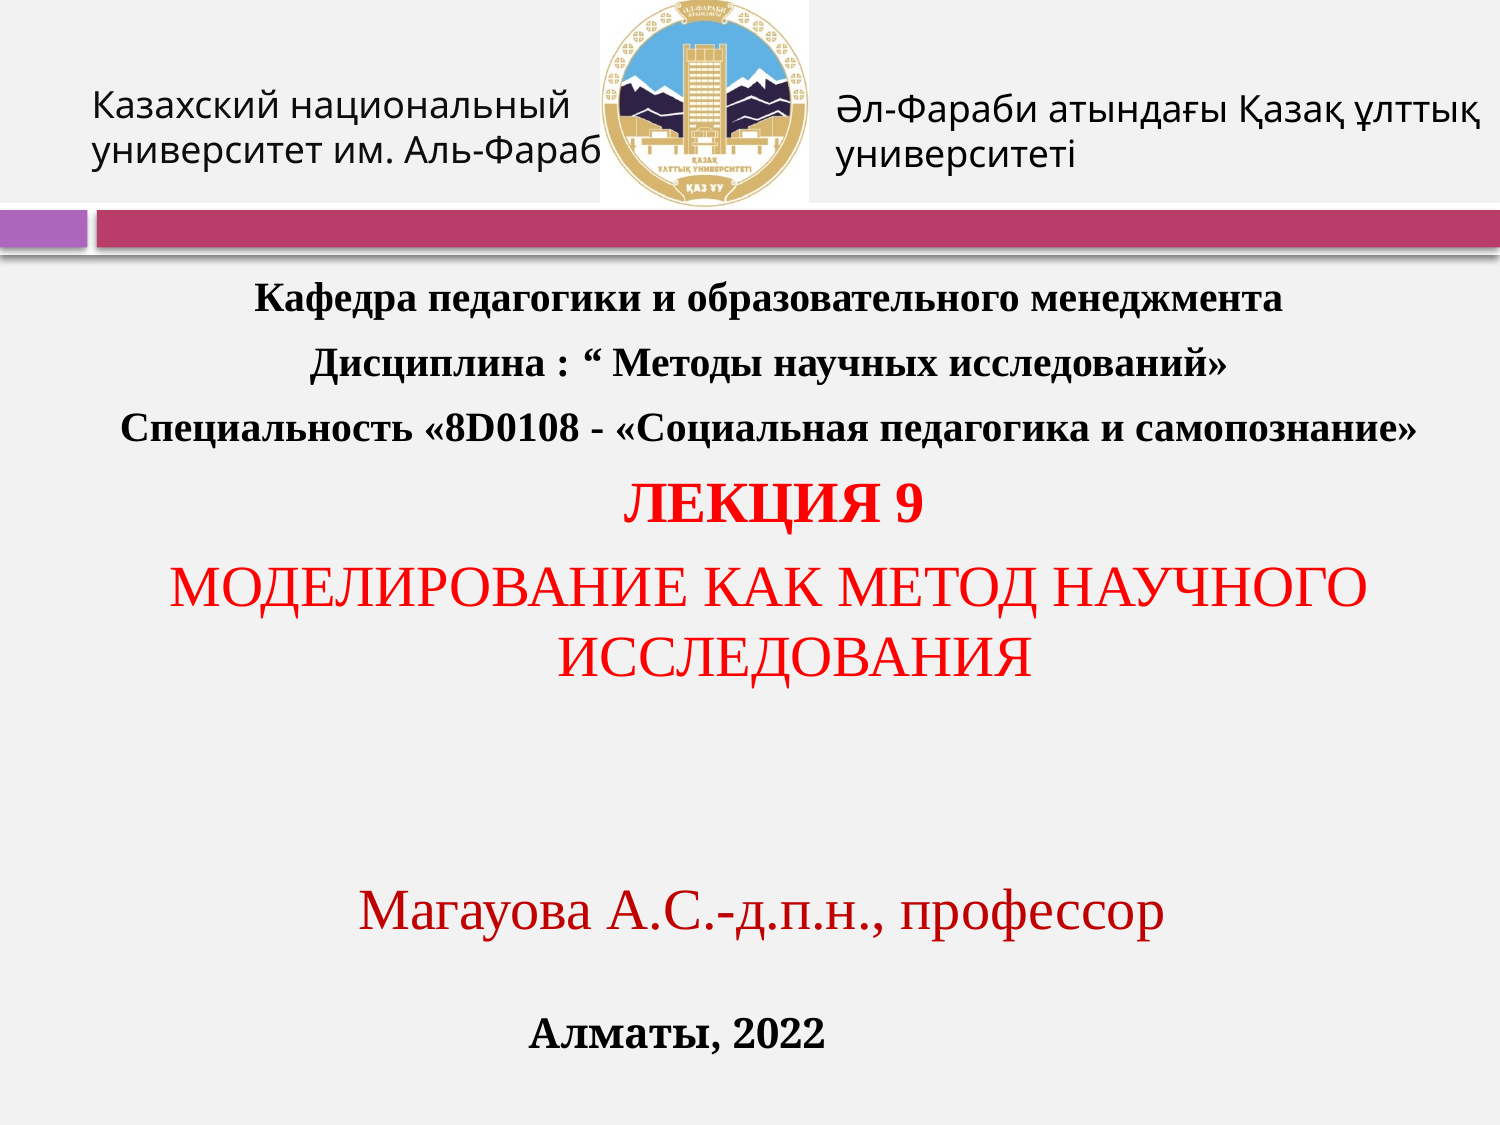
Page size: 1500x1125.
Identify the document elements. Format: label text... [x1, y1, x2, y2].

text_box Алматы, 2022 [513, 999, 1058, 1065]
text_box Әл-Фараби атындағы Қазақ ұлттық университеті [820, 78, 1500, 183]
picture [599, 0, 810, 209]
list Кафедра педагогики и образовательного менеджмента Дисциплина : “ Методы научных исследований» Специальность «8D0108 - «Социальная педагогика и самопознание» ЛЕКЦИЯ 9 МОДЕЛИРОВАНИЕ КАК МЕТОД НАУЧНОГО ИССЛЕДОВАНИЯ Магауова А.С.-д.п.н., профессор [100, 262, 1438, 1000]
title Казахский национальный университет им. Аль-Фараби [76, 54, 1427, 243]
